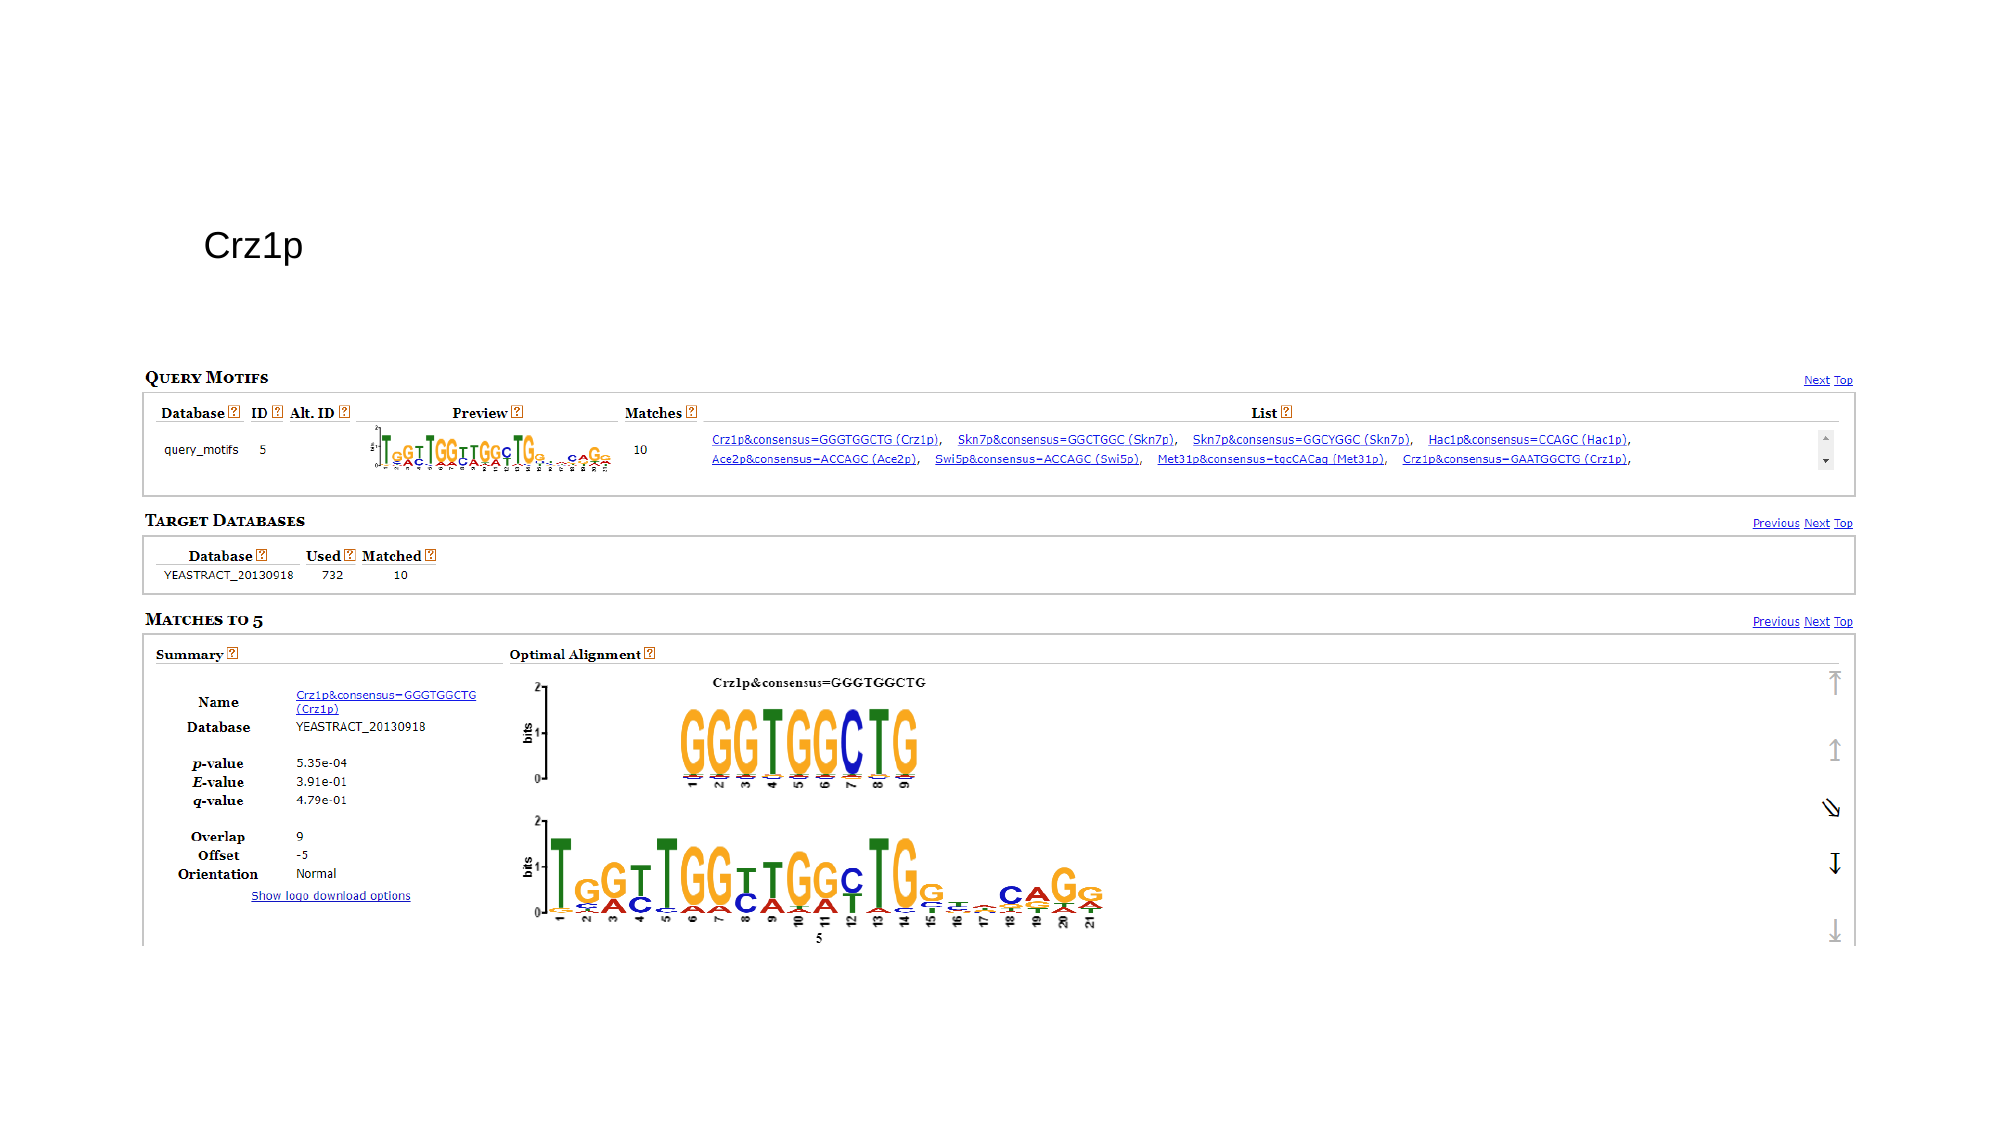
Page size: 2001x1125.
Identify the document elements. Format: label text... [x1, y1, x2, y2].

text_box Crz1p [188, 214, 502, 274]
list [137, 366, 1863, 946]
